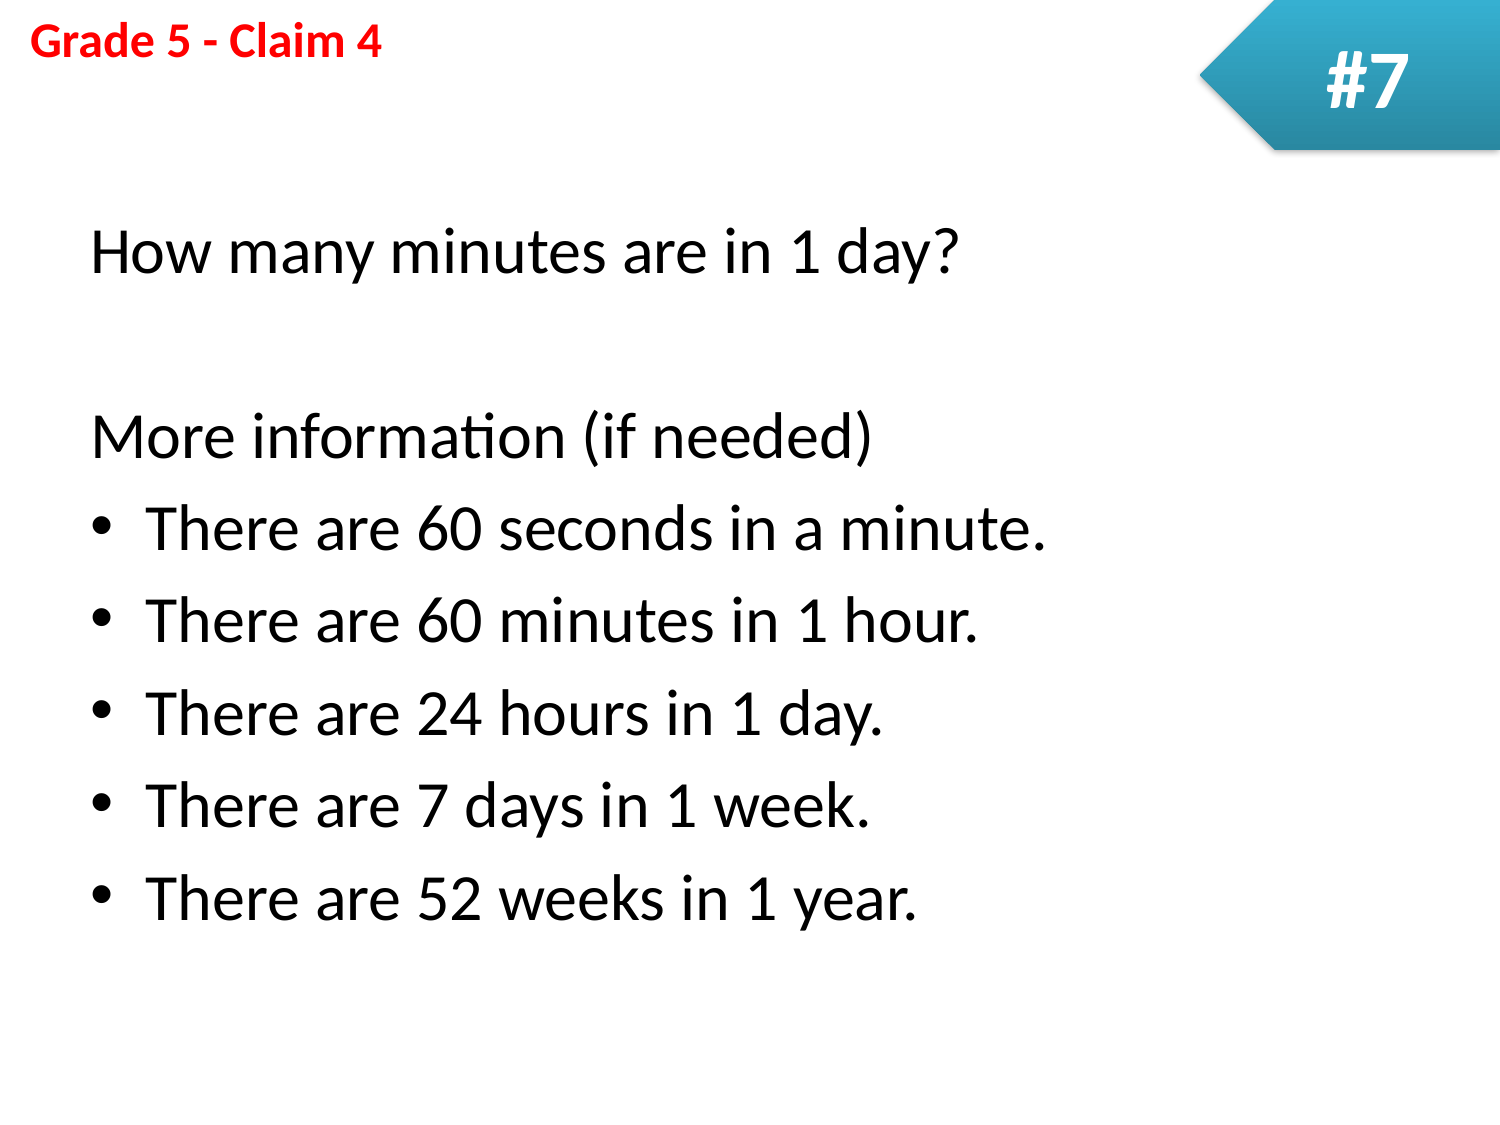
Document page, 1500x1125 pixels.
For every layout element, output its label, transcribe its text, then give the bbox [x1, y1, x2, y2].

text_box #7 [1199, 0, 1500, 150]
list How many minutes are in 1 day? More information (if needed) There are 60 seconds in a minute. There are 60 minutes in 1 hour. There are 24 hours in 1 day. There are 7 days in 1 week. There are 52 weeks in 1 year. [75, 200, 1425, 943]
